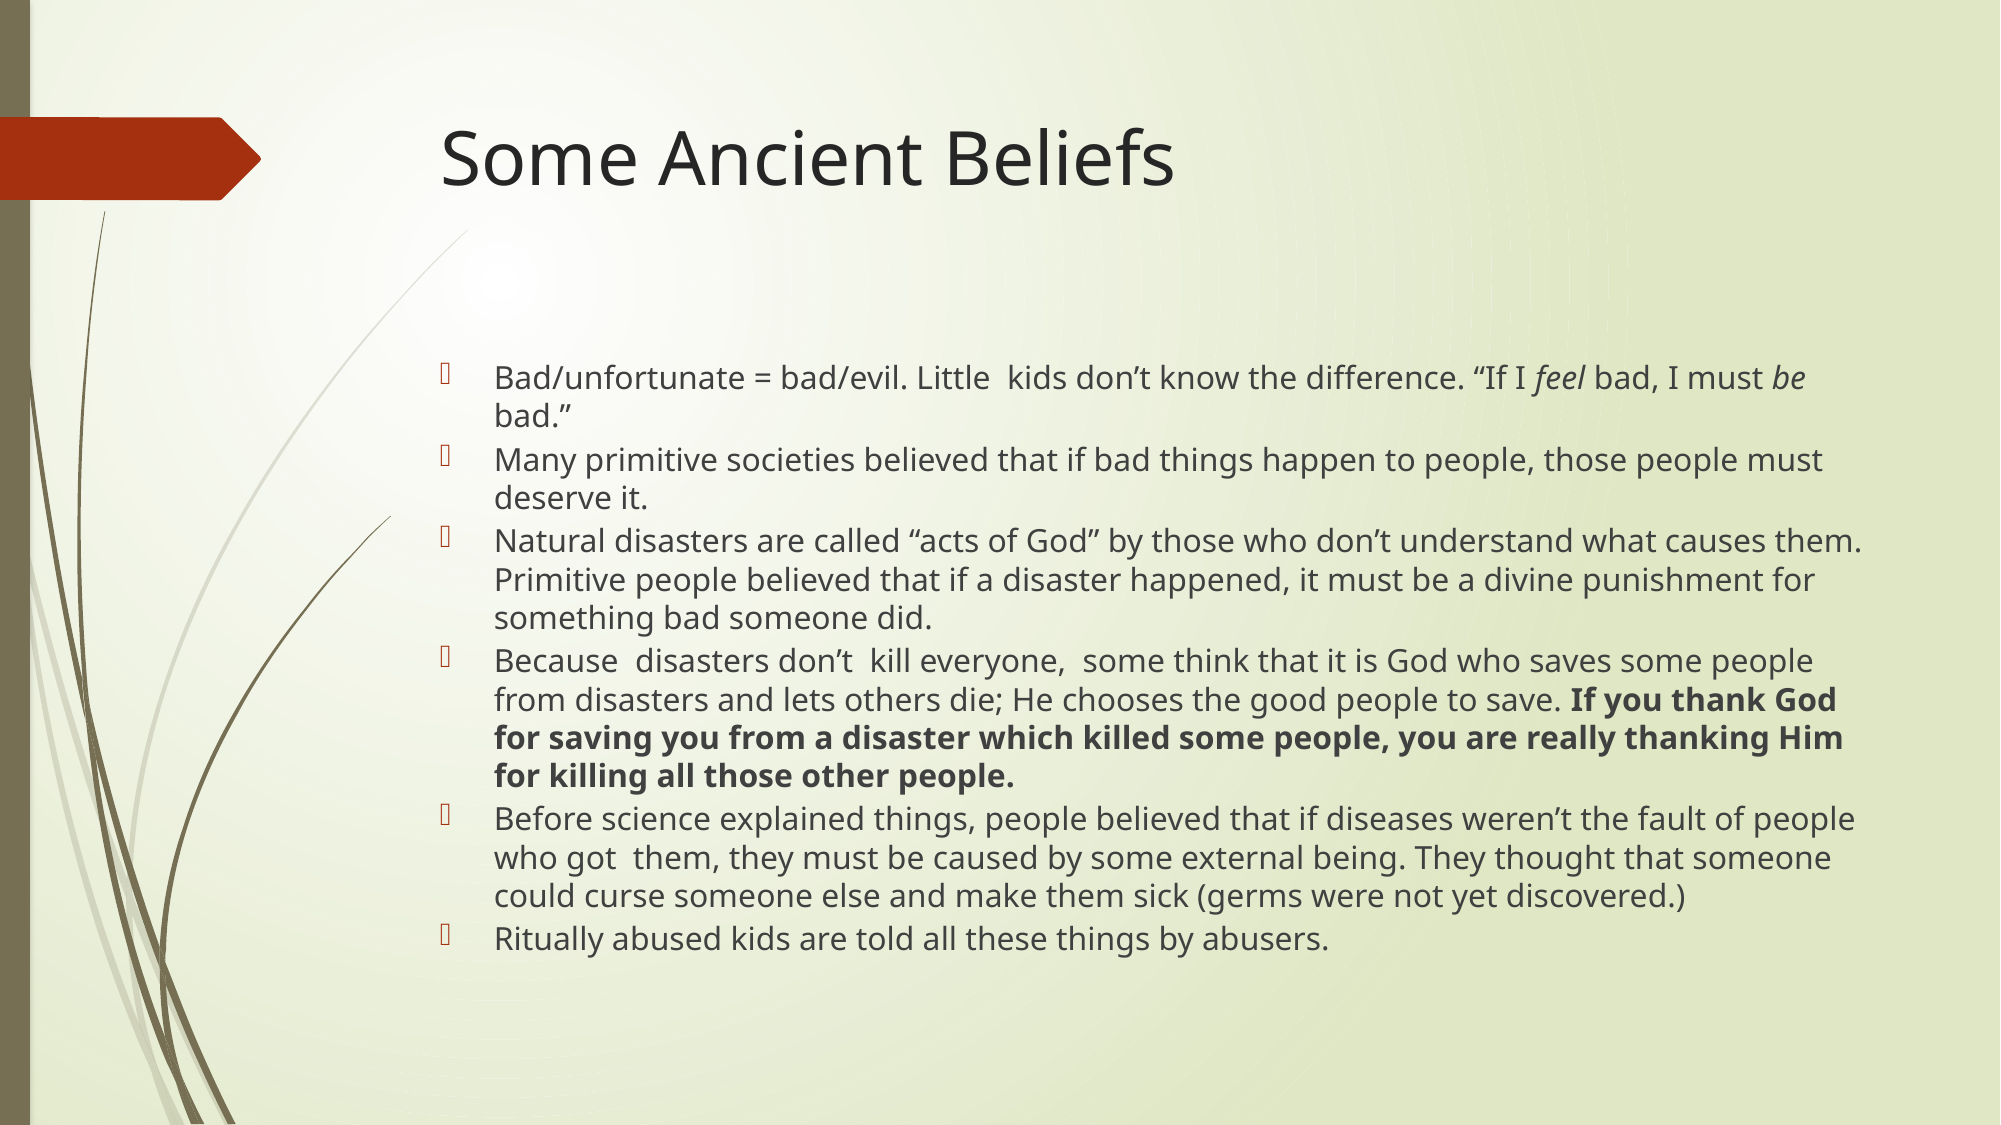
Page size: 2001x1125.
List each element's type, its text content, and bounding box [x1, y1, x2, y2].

title Some Ancient Beliefs [425, 102, 1888, 313]
list Bad/unfortunate = bad/evil. Little kids don’t know the difference. “If I feel bad, I must be bad.” Many primitive societies believed that if bad things happen to people, those people must deserve it. Natural disasters are called “acts of God” by those who don’t understand what causes them. Primitive people believed that if a disaster happened, it must be a divine punishment for something bad someone did. Because disasters don’t kill everyone, some think that it is God who saves some people from disasters and lets others die; He chooses the good people to save. If you thank God for saving you from a disaster which killed some people, you are really thanking Him for killing all those other people. Before science explained things, people believed that if diseases weren’t the fault of people who got them, they must be caused by some external being. They thought that someone could curse someone else and make them sick (germs were not yet discovered.) Ritually abused kids are told all these things by abusers. [424, 350, 1888, 970]
